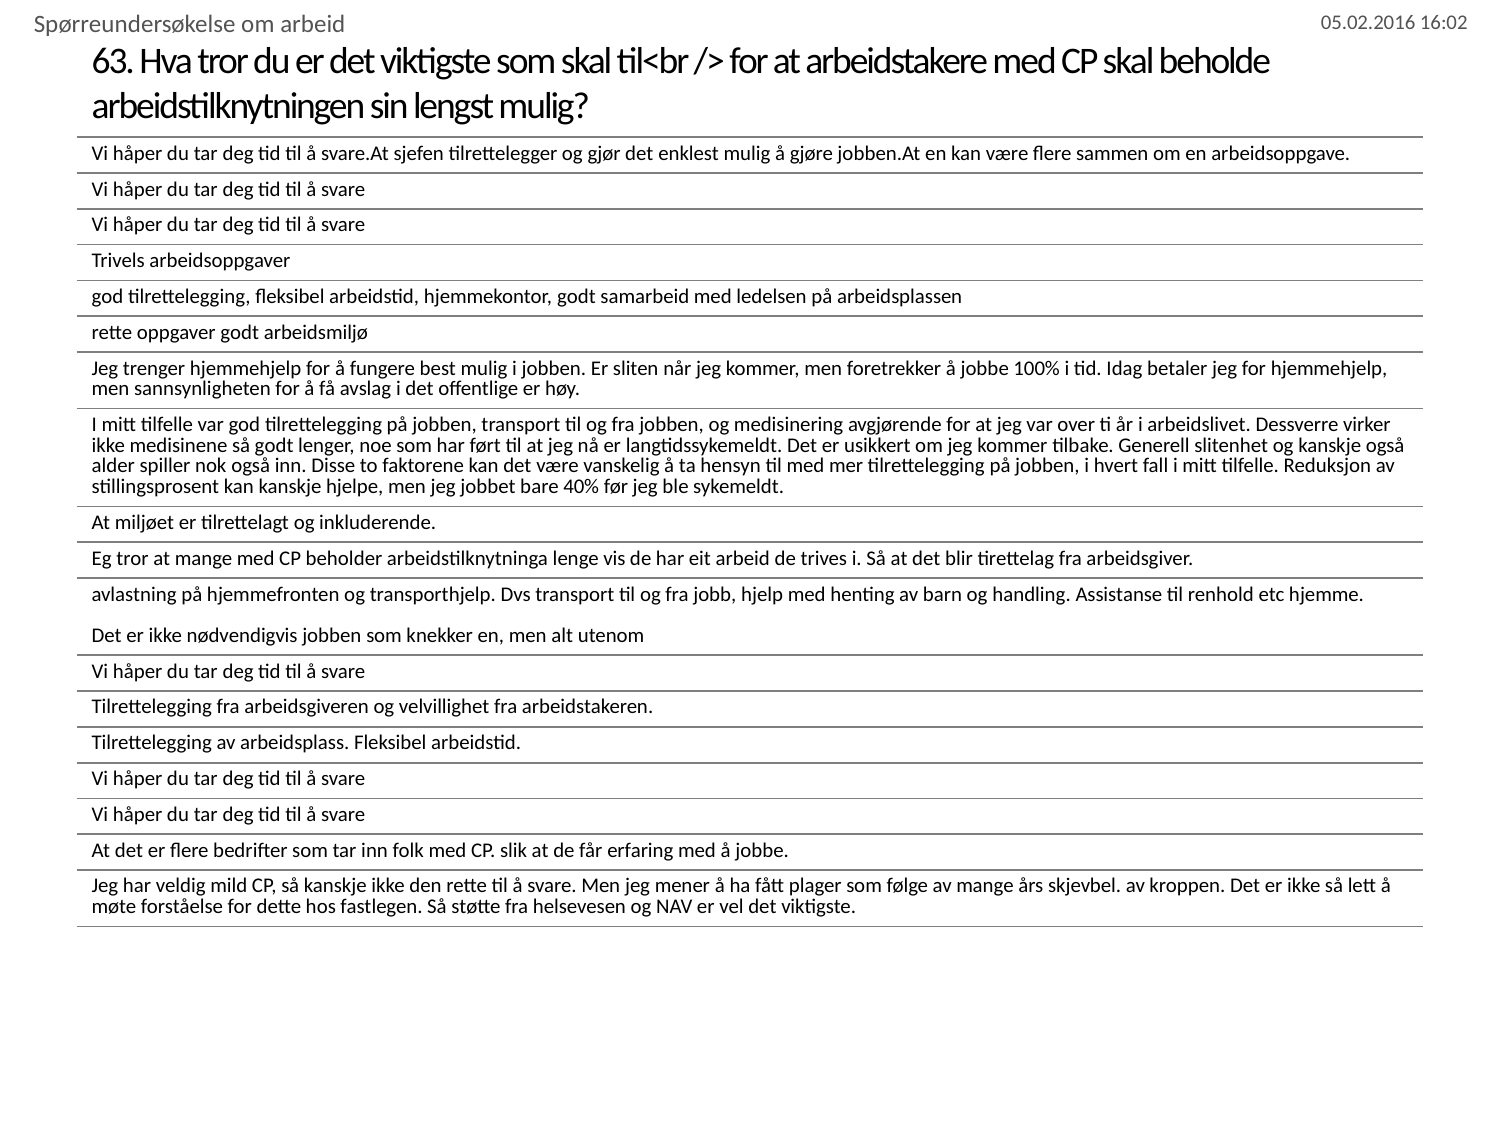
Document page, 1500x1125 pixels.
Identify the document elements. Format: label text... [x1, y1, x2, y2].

table_cell At miljøet er tilrettelagt og inkluderende. [77, 507, 1423, 541]
title 63. Hva tror du er det viktigste som skal til<br /> for at arbeidstakere med CP skal beholde arbeidstilknytningen sin lengst mulig? [76, 38, 1427, 126]
table_cell Tilrettelegging fra arbeidsgiveren og velvillighet fra arbeidstakeren. [77, 692, 1423, 726]
table_cell Vi håper du tar deg tid til å svare [77, 656, 1423, 690]
table_cell Trivels arbeidsoppgaver [77, 245, 1423, 280]
table_cell Eg tror at mange med CP beholder arbeidstilknytninga lenge vis de har eit arbeid de trives i. Så at det blir tirettelag fra arbeidsgiver. [77, 543, 1423, 577]
table_cell Vi håper du tar deg tid til å svare [77, 764, 1423, 798]
table_cell avlastning på hjemmefronten og transporthjelp. Dvs transport til og fra jobb, hjelp med henting av barn og handling. Assistanse til renhold etc hjemme. Det er ikke nødvendigvis jobben som knekker en, men alt utenom [77, 579, 1423, 654]
table_cell Vi håper du tar deg tid til å svare [77, 174, 1423, 208]
list Spørreundersøkelse om arbeid [0, 0, 1500, 38]
table_cell Tilrettelegging av arbeidsplass. Fleksibel arbeidstid. [77, 728, 1423, 762]
table_cell Vi håper du tar deg tid til å svare [77, 799, 1423, 833]
table_cell god tilrettelegging, fleksibel arbeidstid, hjemmekontor, godt samarbeid med ledelsen på arbeidsplassen [77, 281, 1423, 315]
table_header Vi håper du tar deg tid til å svare.At sjefen tilrettelegger og gjør det enklest mulig å gjøre jobben.At en kan være flere sammen om en arbeidsoppgave. [77, 138, 1423, 172]
table_cell At det er flere bedrifter som tar inn folk med CP. slik at de får erfaring med å jobbe. [77, 835, 1423, 869]
table_cell rette oppgaver godt arbeidsmiljø [77, 317, 1423, 351]
table_cell I mitt tilfelle var god tilrettelegging på jobben, transport til og fra jobben, og medisinering avgjørende for at jeg var over ti år i arbeidslivet. Dessverre virker ikke medisinene så godt lenger, noe som har ført til at jeg nå er langtidssykemeldt. Det er usikkert om jeg kommer tilbake. Generell slitenhet og kanskje også alder spiller nok også inn. Disse to faktorene kan det være vanskelig å ta hensyn til med mer tilrettelegging på jobben, i hvert fall i mitt tilfelle. Reduksjon av stillingsprosent kan kanskje hjelpe, men jeg jobbet bare 40% før jeg ble sykemeldt. [77, 409, 1423, 506]
table_cell Vi håper du tar deg tid til å svare [77, 210, 1423, 244]
table_cell Jeg har veldig mild CP, så kanskje ikke den rette til å svare. Men jeg mener å ha fått plager som følge av mange års skjevbel. av kroppen. Det er ikke så lett å møte forståelse for dette hos fastlegen. Så støtte fra helsevesen og NAV er vel det viktigste. [77, 871, 1423, 926]
table_cell Jeg trenger hjemmehjelp for å fungere best mulig i jobben. Er sliten når jeg kommer, men foretrekker å jobbe 100% i tid. Idag betaler jeg for hjemmehjelp, men sannsynligheten for å få avslag i det offentlige er høy. [77, 353, 1423, 408]
